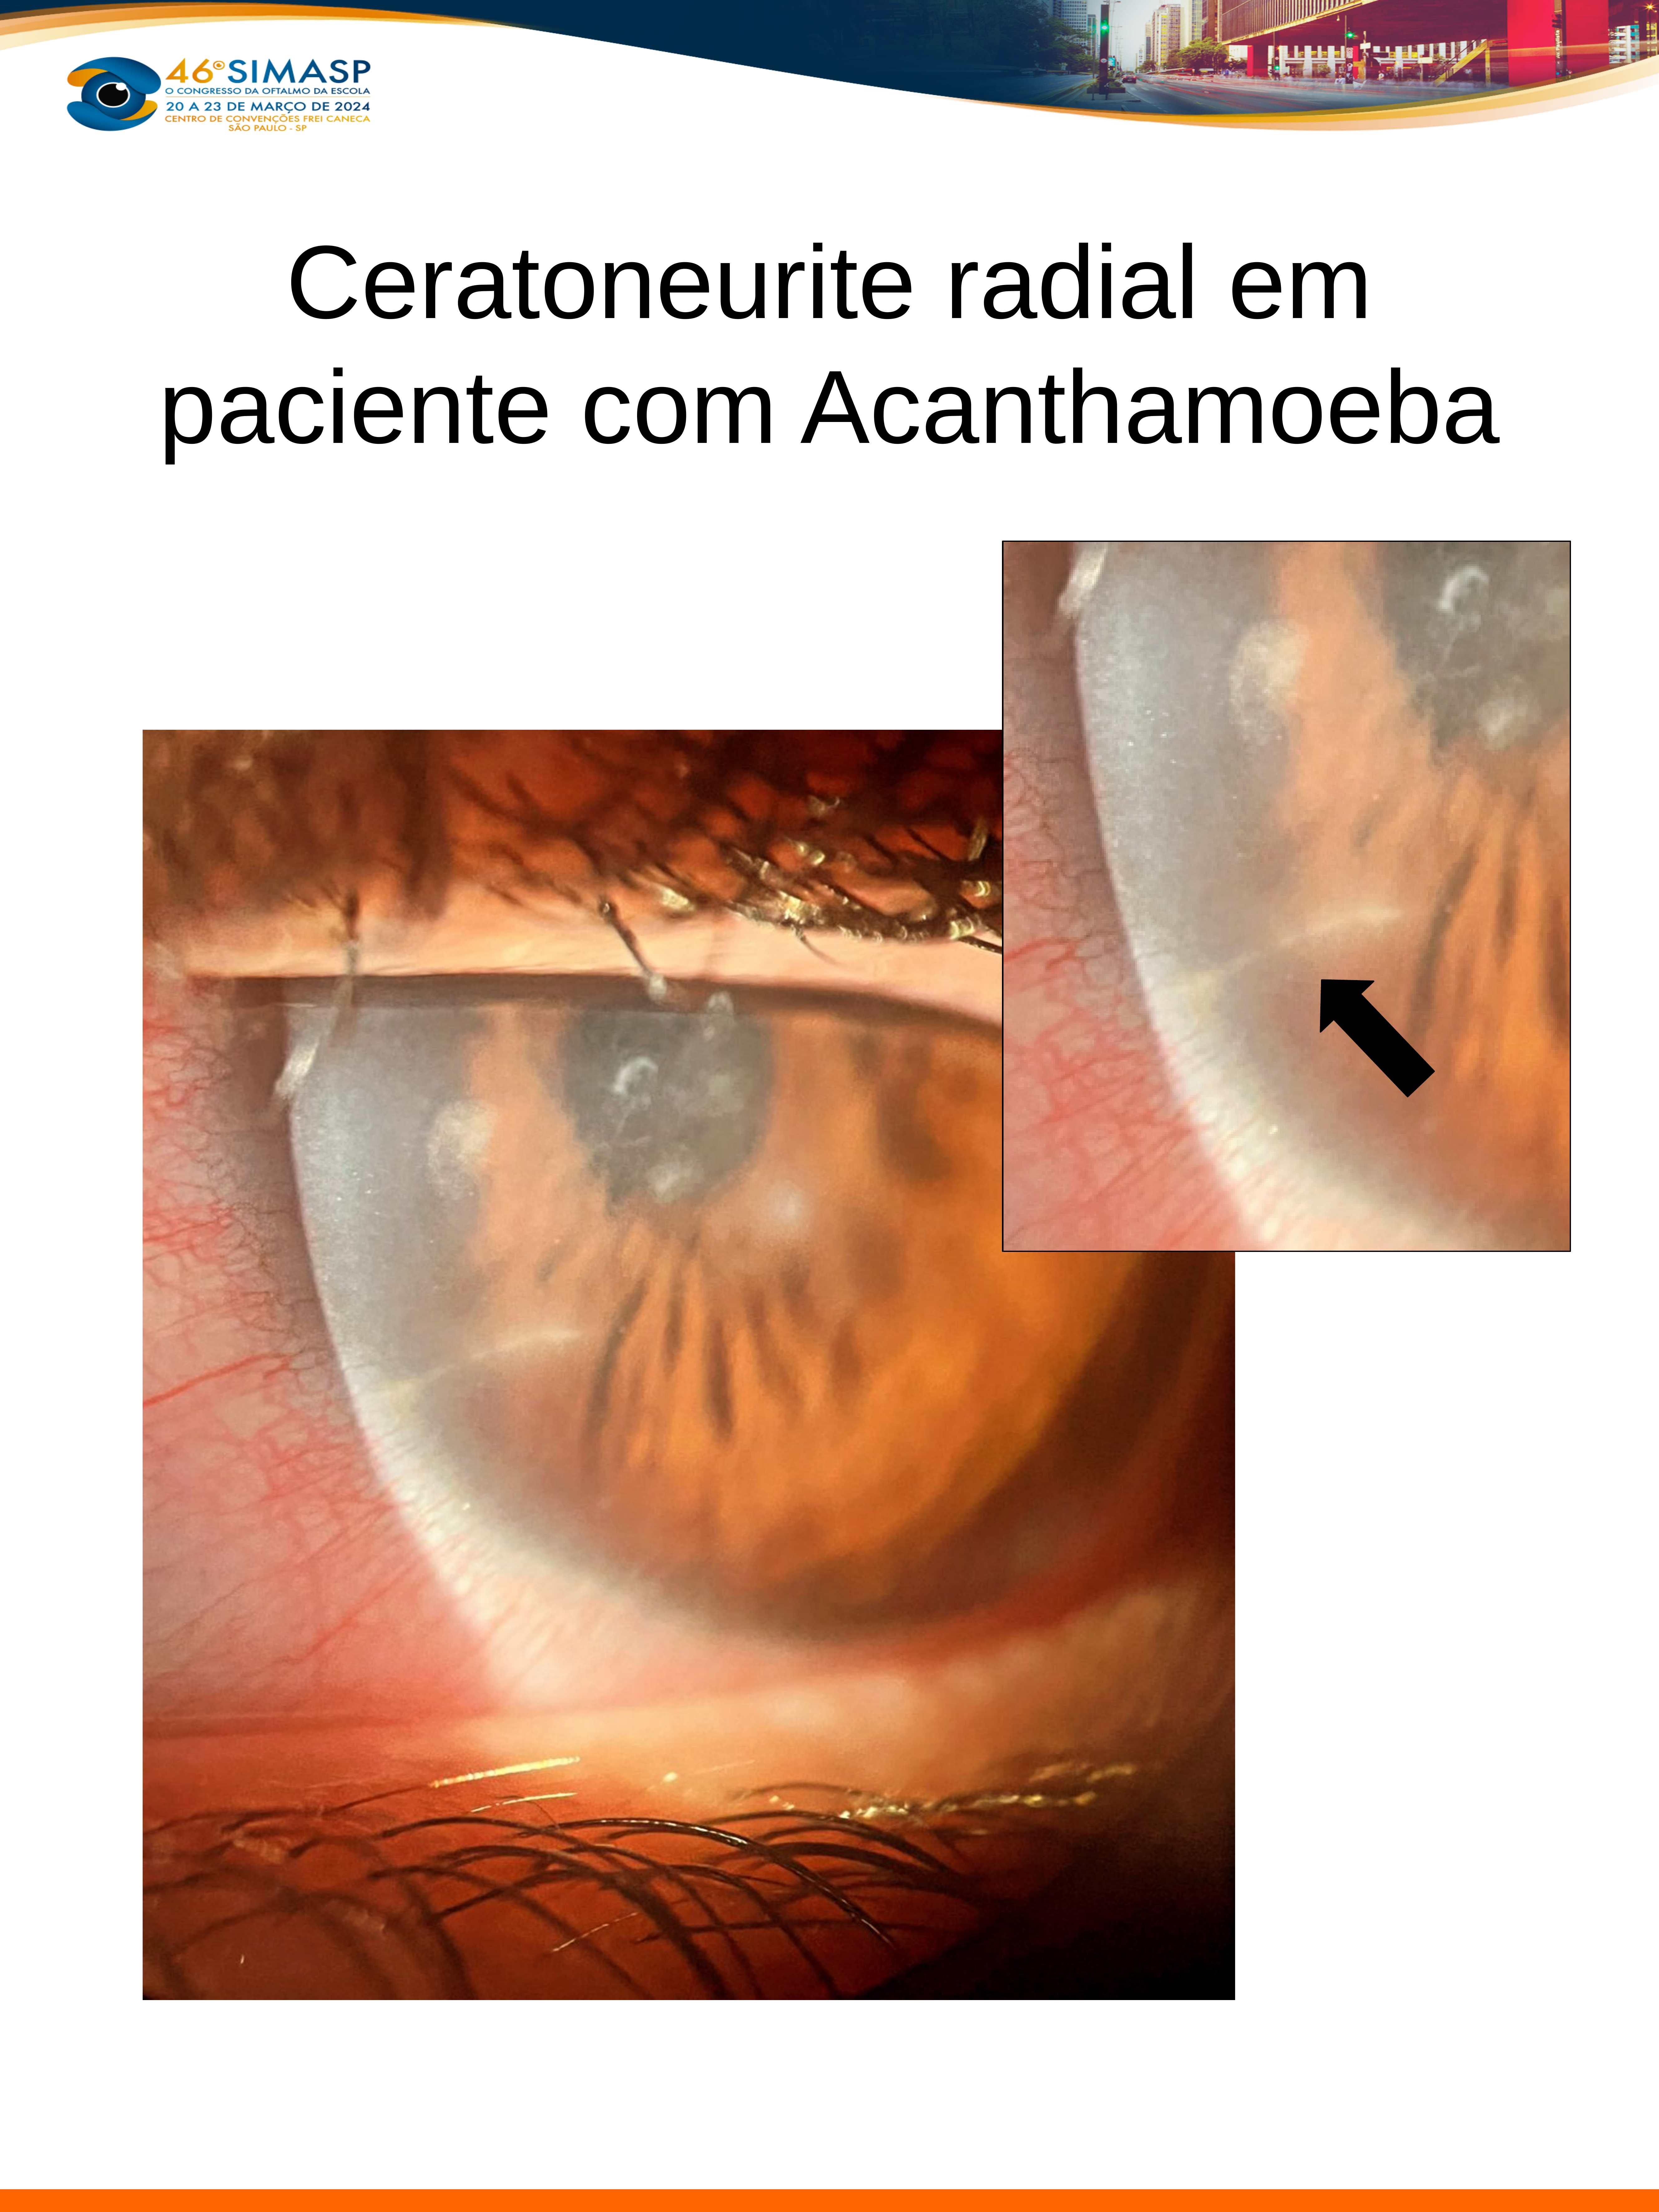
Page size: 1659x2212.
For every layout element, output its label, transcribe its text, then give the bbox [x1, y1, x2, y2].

picture [143, 541, 1571, 2000]
text_box [0, 2189, 1659, 2212]
text_box Ceratoneurite radial em paciente com Acanthamoeba [139, 212, 1520, 466]
picture [0, 0, 1659, 159]
